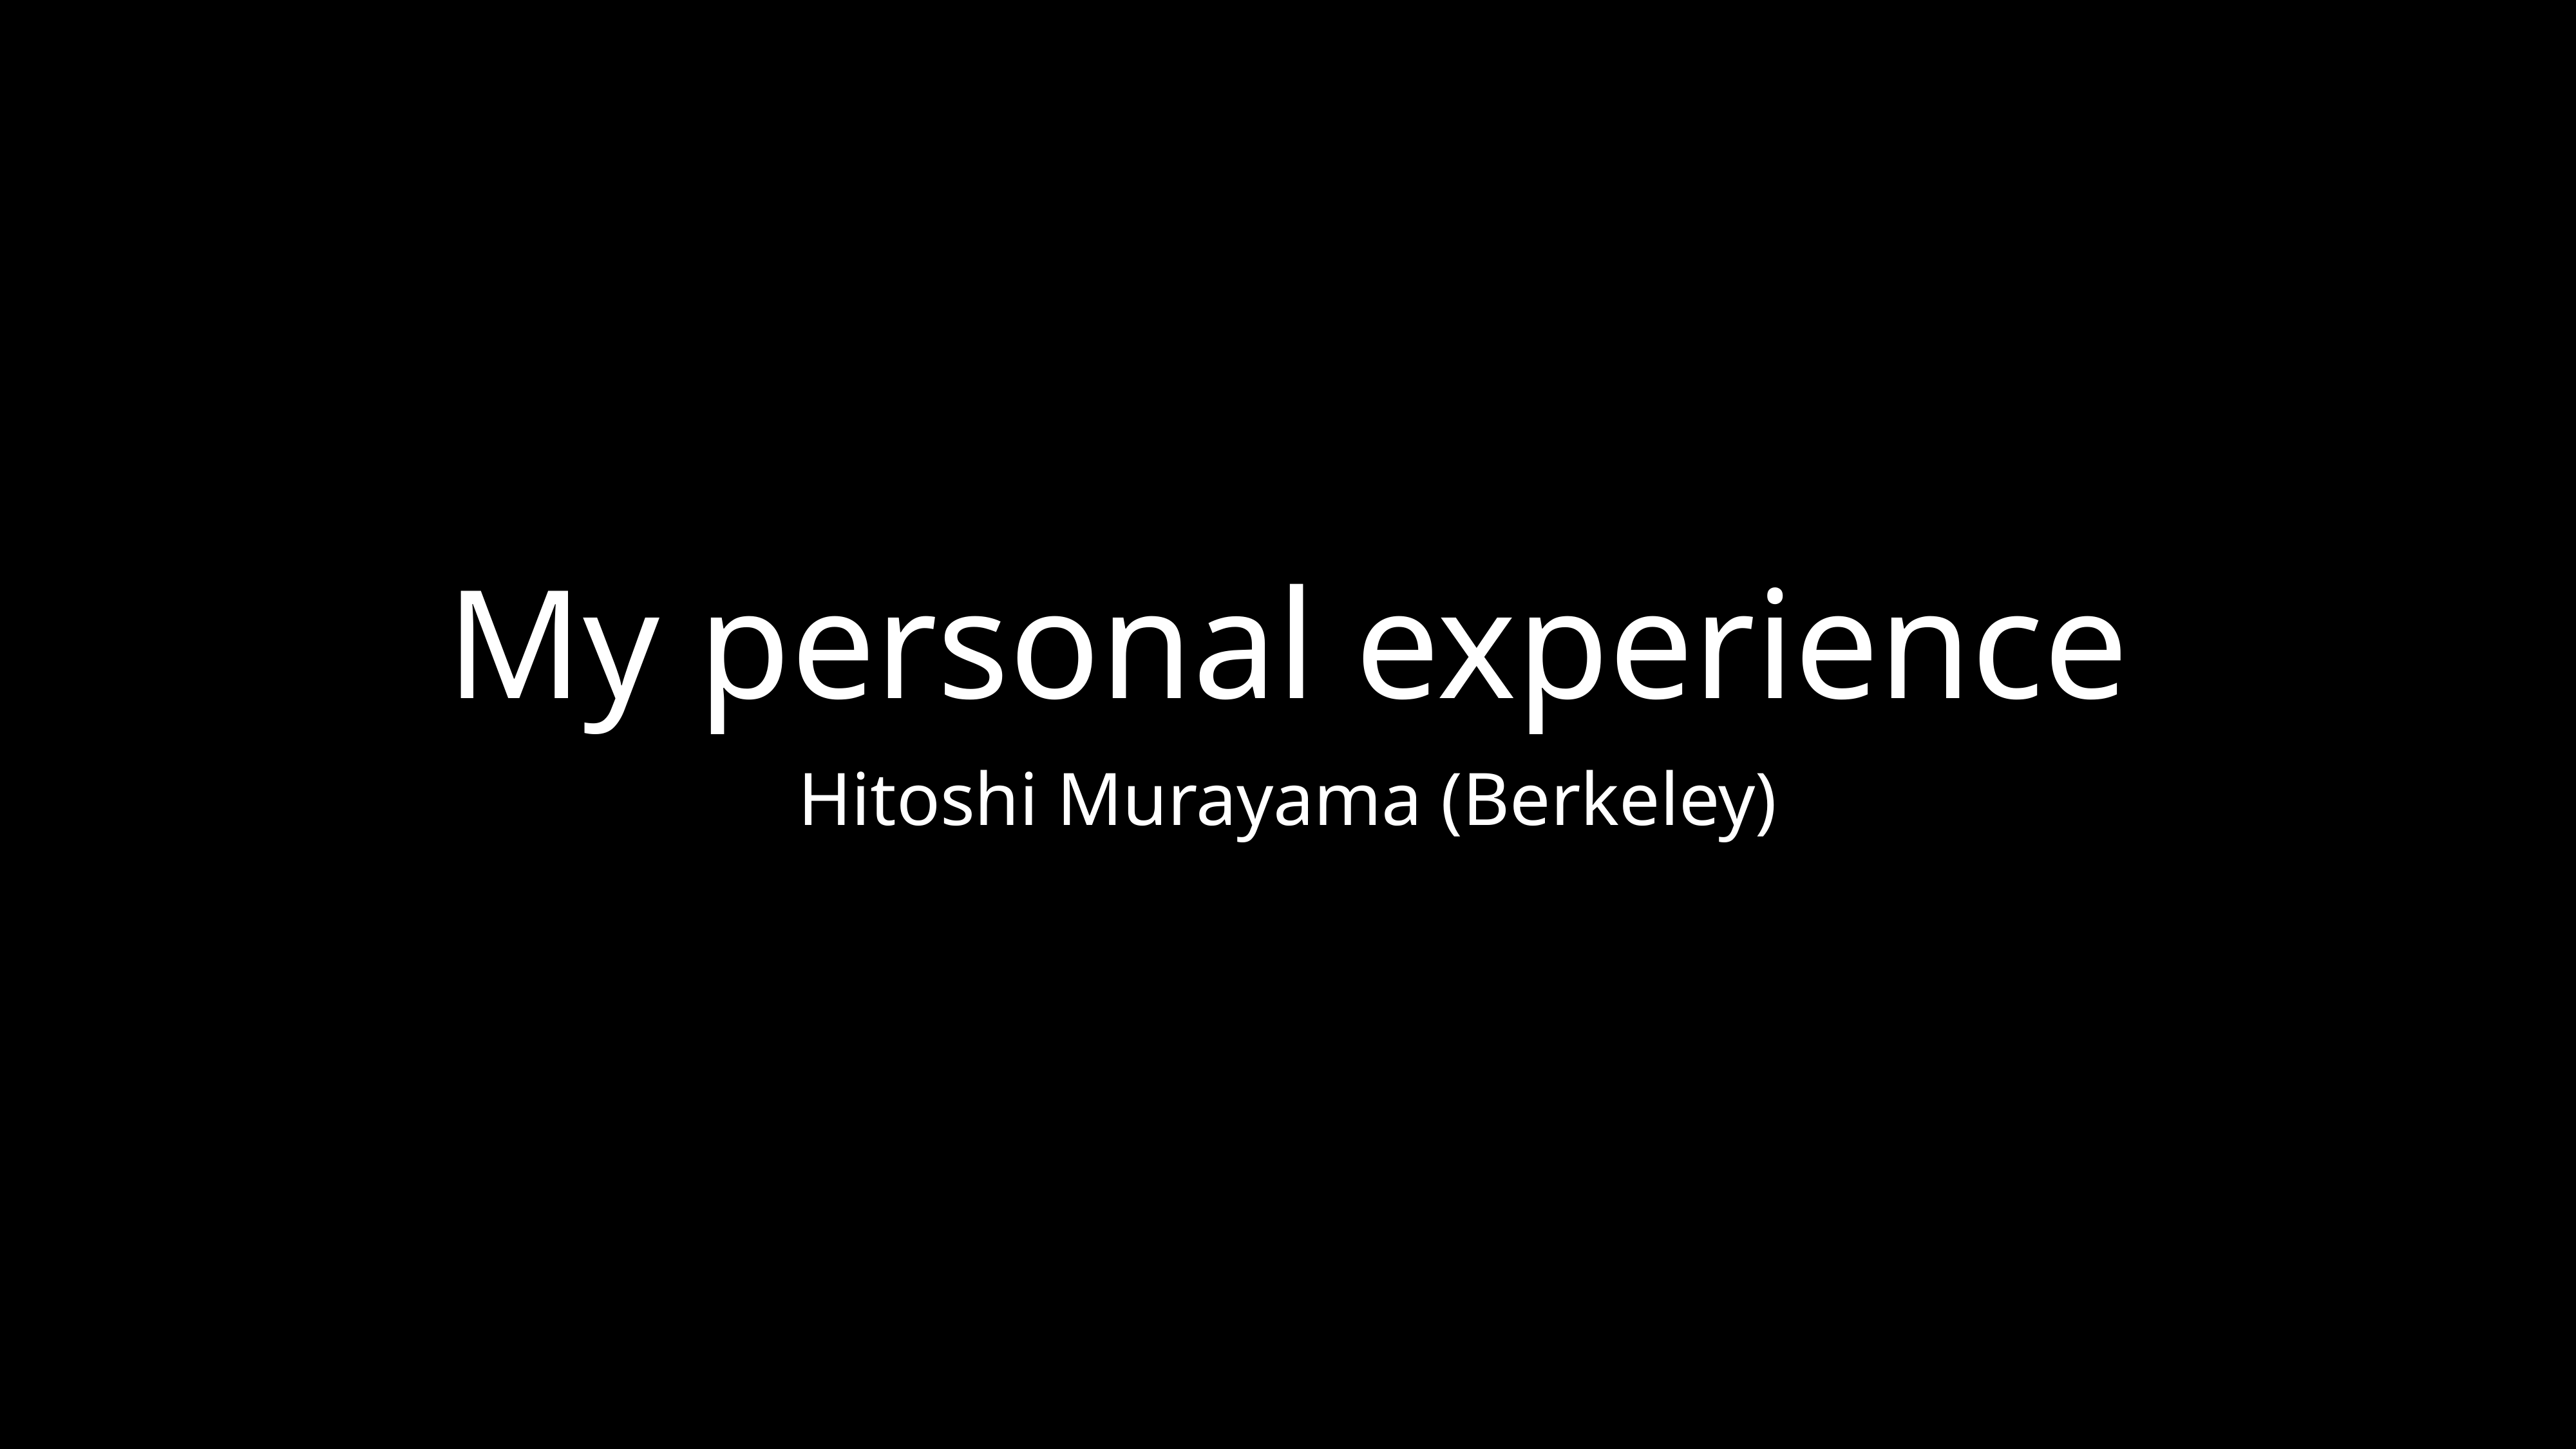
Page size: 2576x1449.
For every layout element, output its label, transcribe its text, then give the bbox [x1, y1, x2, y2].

subtitle Hitoshi Murayama (Berkeley) [187, 746, 2389, 916]
title My personal experience [187, 242, 2389, 735]
